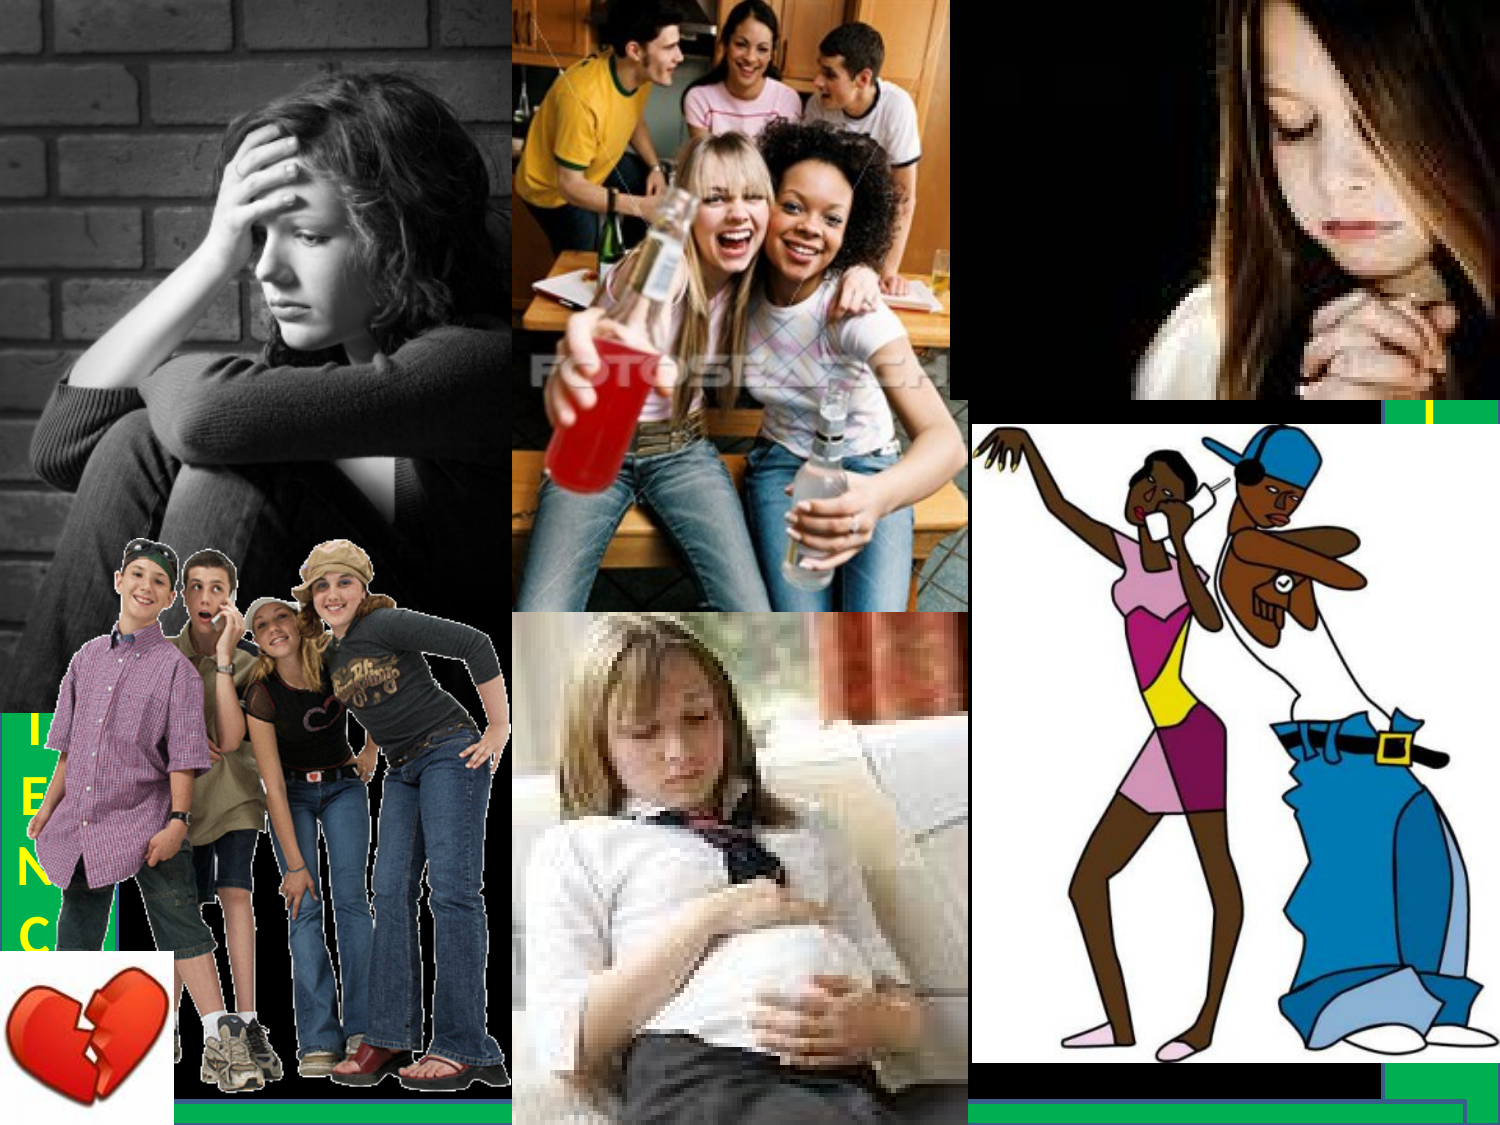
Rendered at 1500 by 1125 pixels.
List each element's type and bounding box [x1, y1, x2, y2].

list [973, 424, 1500, 1063]
picture [0, 0, 1500, 1125]
list [512, 612, 969, 1125]
